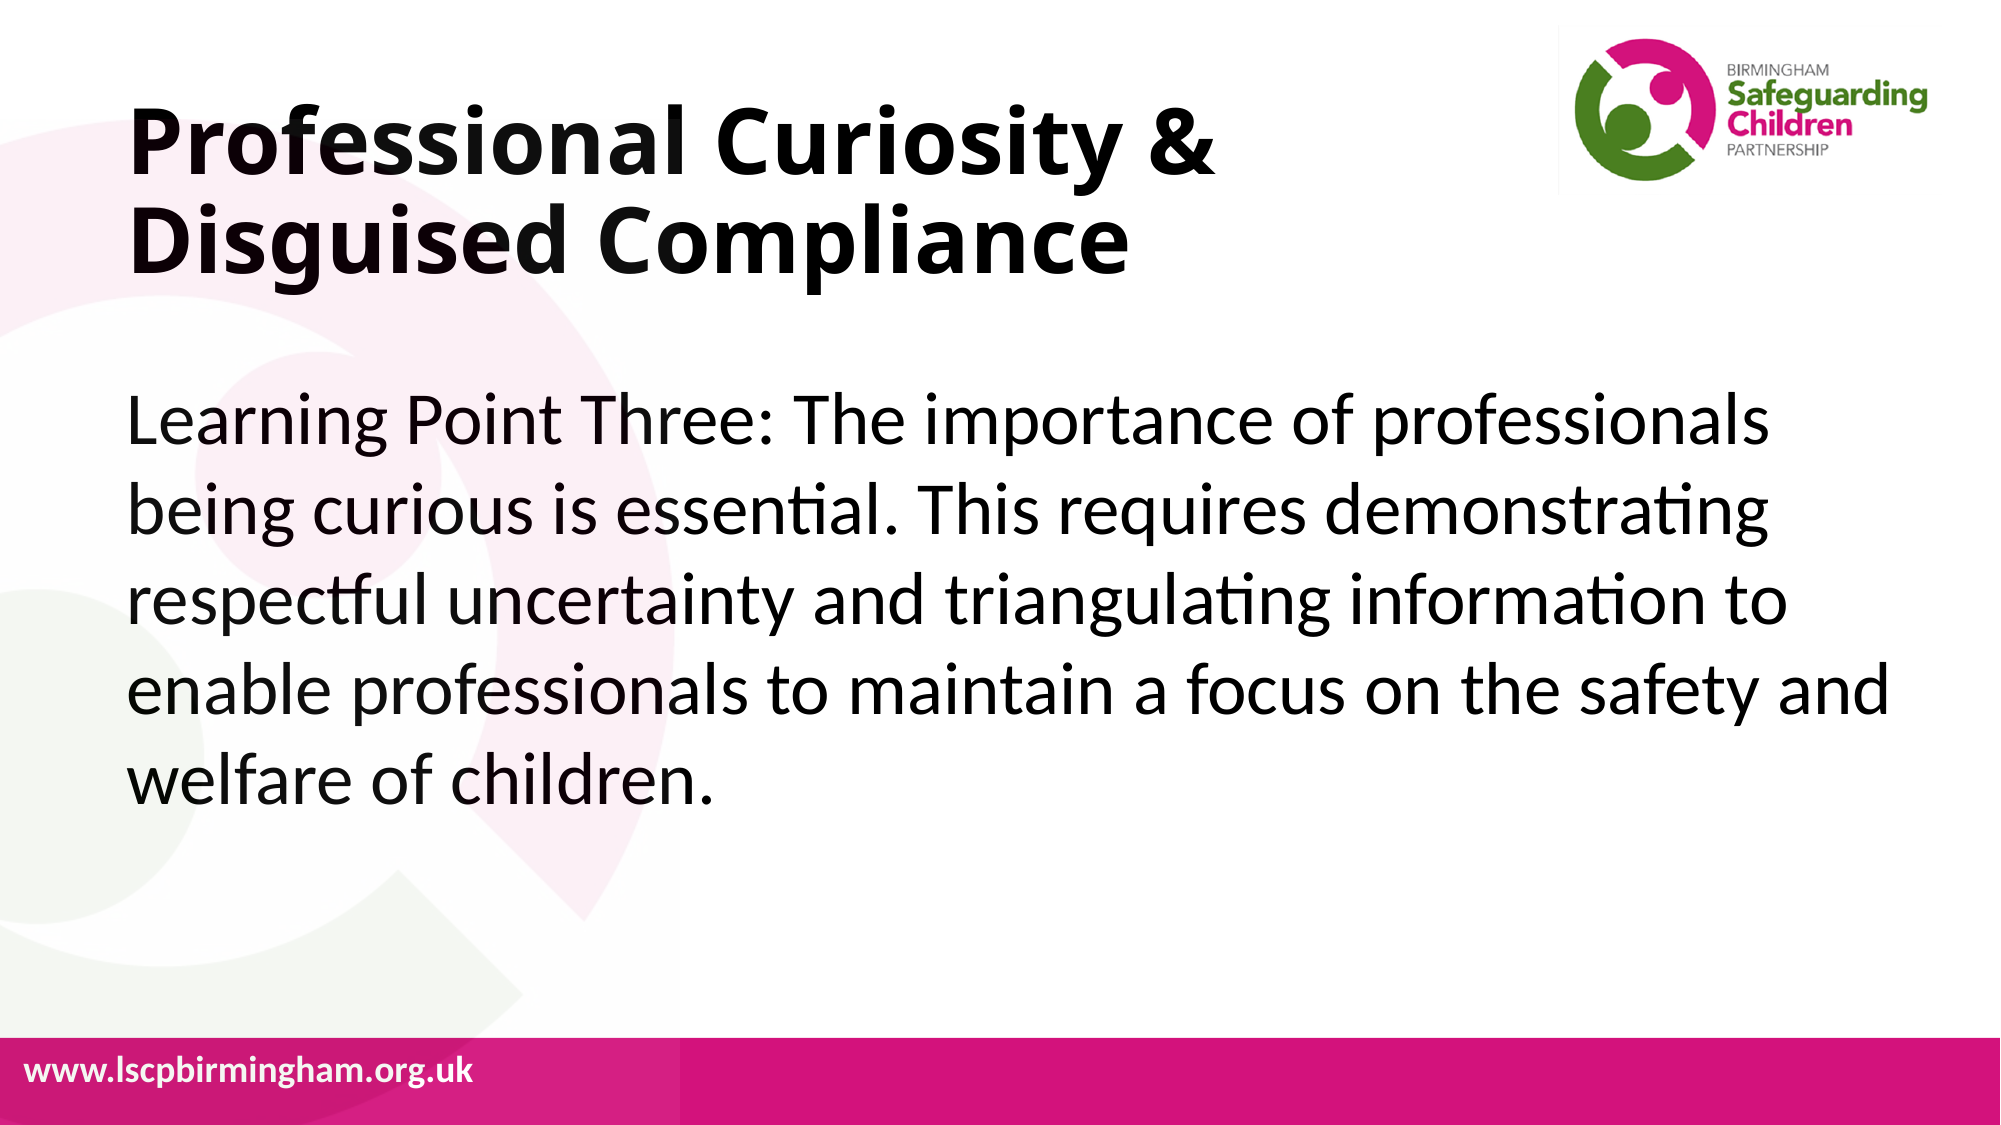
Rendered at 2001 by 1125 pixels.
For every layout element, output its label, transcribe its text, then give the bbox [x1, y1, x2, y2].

text_box www.lscpbirmingham.org.uk [680, 1037, 2000, 1125]
text_box Learning Point Three: The importance of professionals being curious is essential. This requires demonstrating respectful uncertainty and triangulating information to enable professionals to maintain a focus on the safety and welfare of children. [680, 362, 1942, 828]
title Professional Curiosity & Disguised Compliance [111, 73, 1559, 316]
picture [1558, 25, 1942, 195]
picture [0, 119, 680, 1125]
